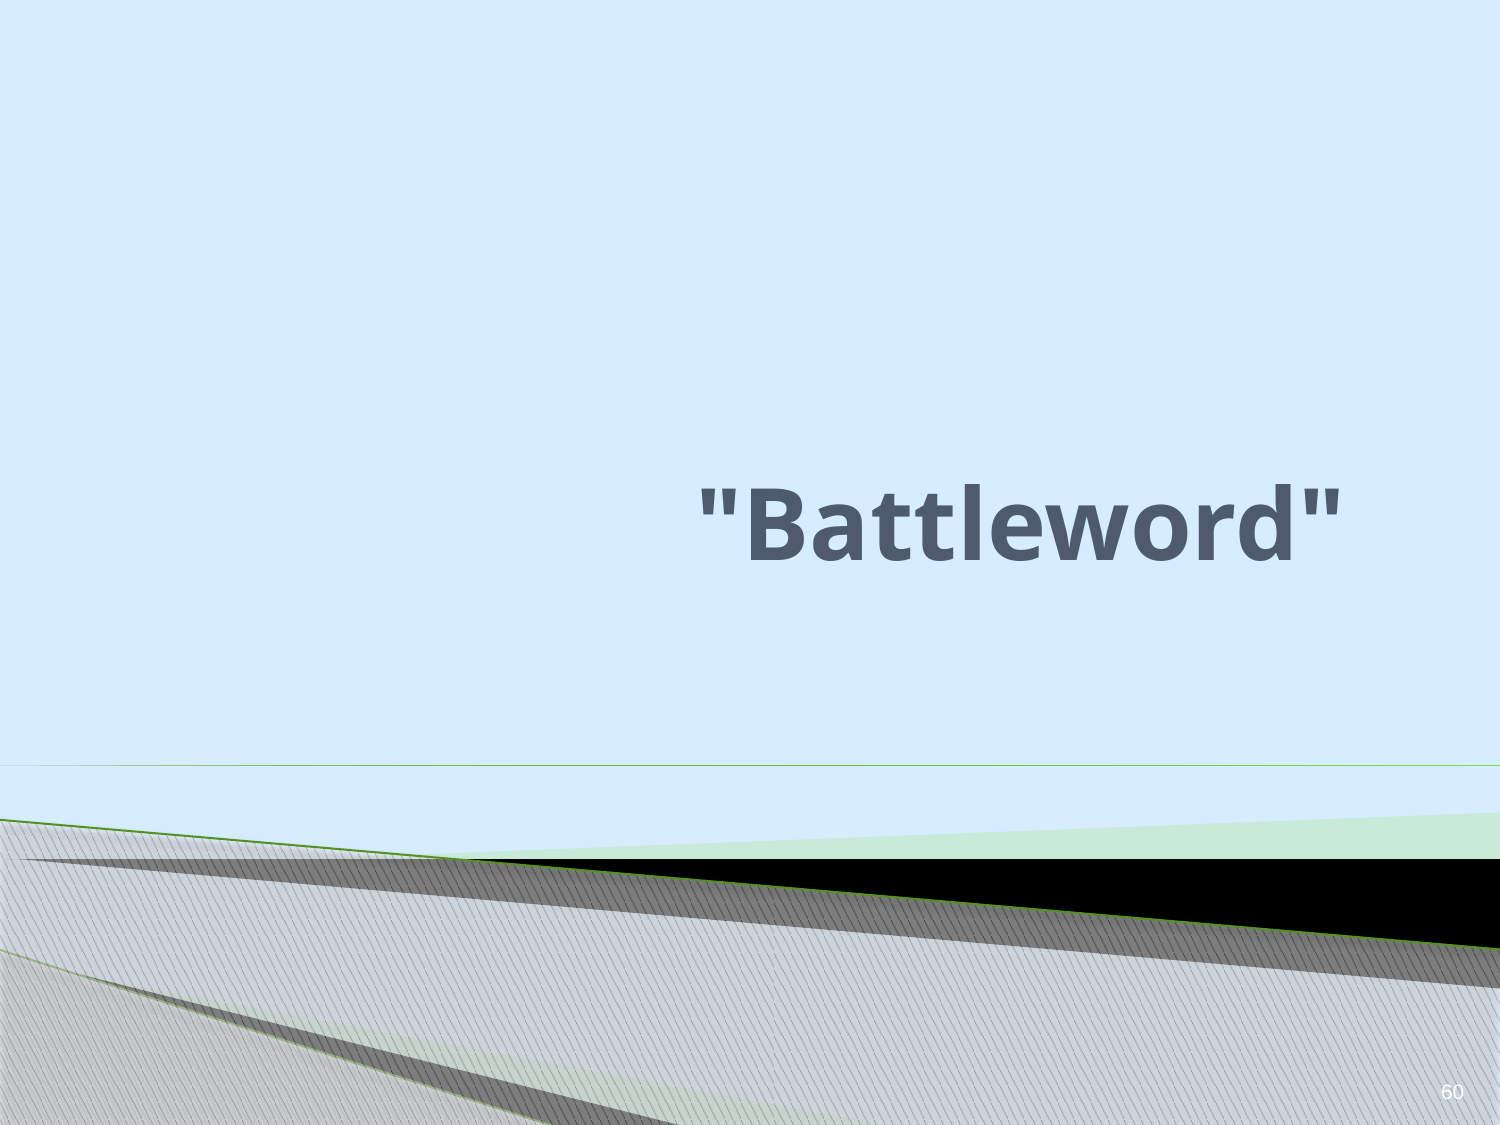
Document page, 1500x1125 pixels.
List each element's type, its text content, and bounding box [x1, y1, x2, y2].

picture [5, 859, 1500, 989]
title "Battleword" [112, 287, 1388, 588]
picture [92, 977, 680, 1125]
slide_number 60 [1418, 1051, 1479, 1112]
